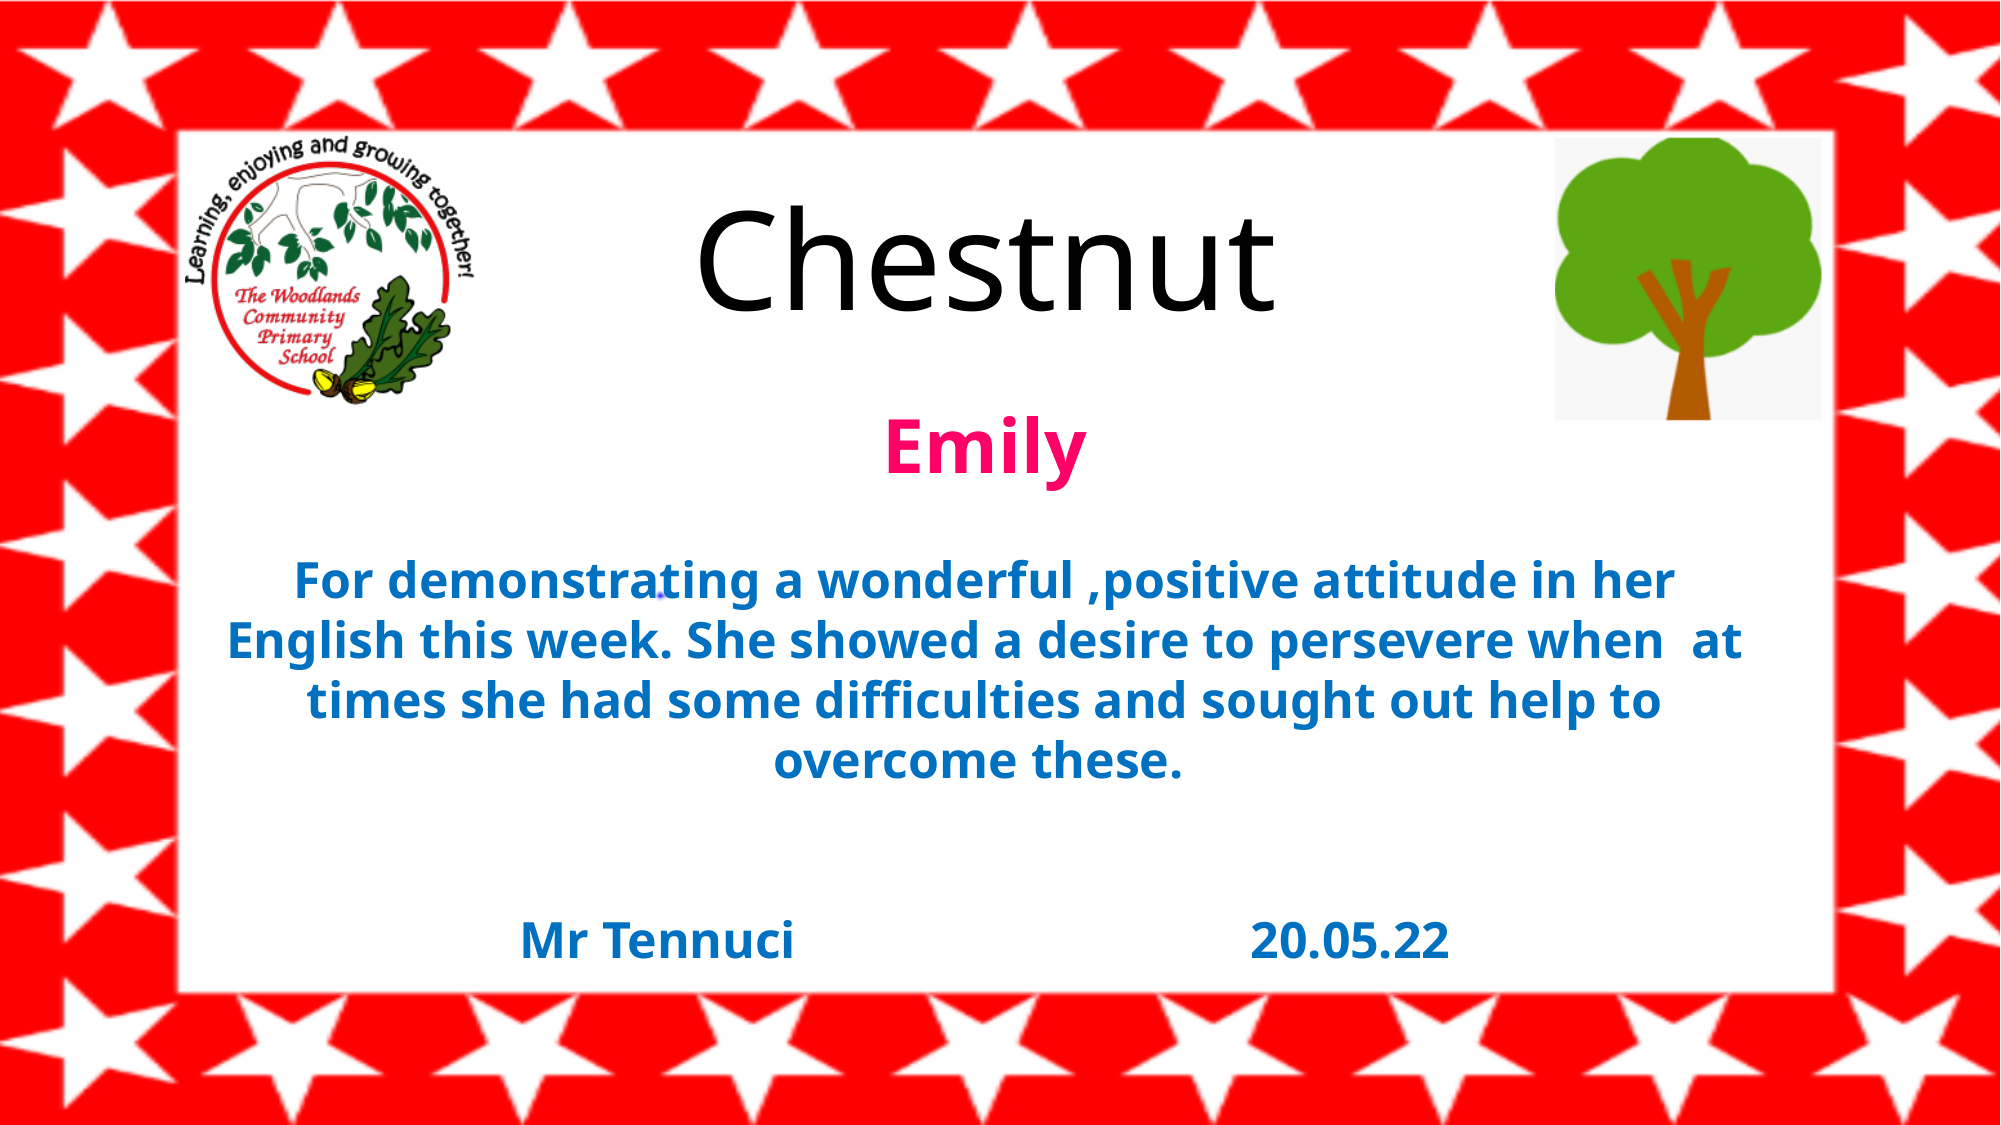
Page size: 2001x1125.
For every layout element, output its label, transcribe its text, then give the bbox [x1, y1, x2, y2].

text_box Chestnut Emily For demonstrating a wonderful ,positive attitude in her English this week. She showed a desire to persevere when at times she had some difficulties and sought out help to overcome these. Mr Tennuci 20.05.22 [185, 405, 437, 976]
picture [0, 0, 2000, 1125]
text_box Chestnut Emily For demonstrating a wonderful ,positive attitude in her English this week. She showed a desire to persevere when at times she had some difficulties and sought out help to overcome these. Mr Tennuci 20.05.22 [1563, 422, 1785, 976]
